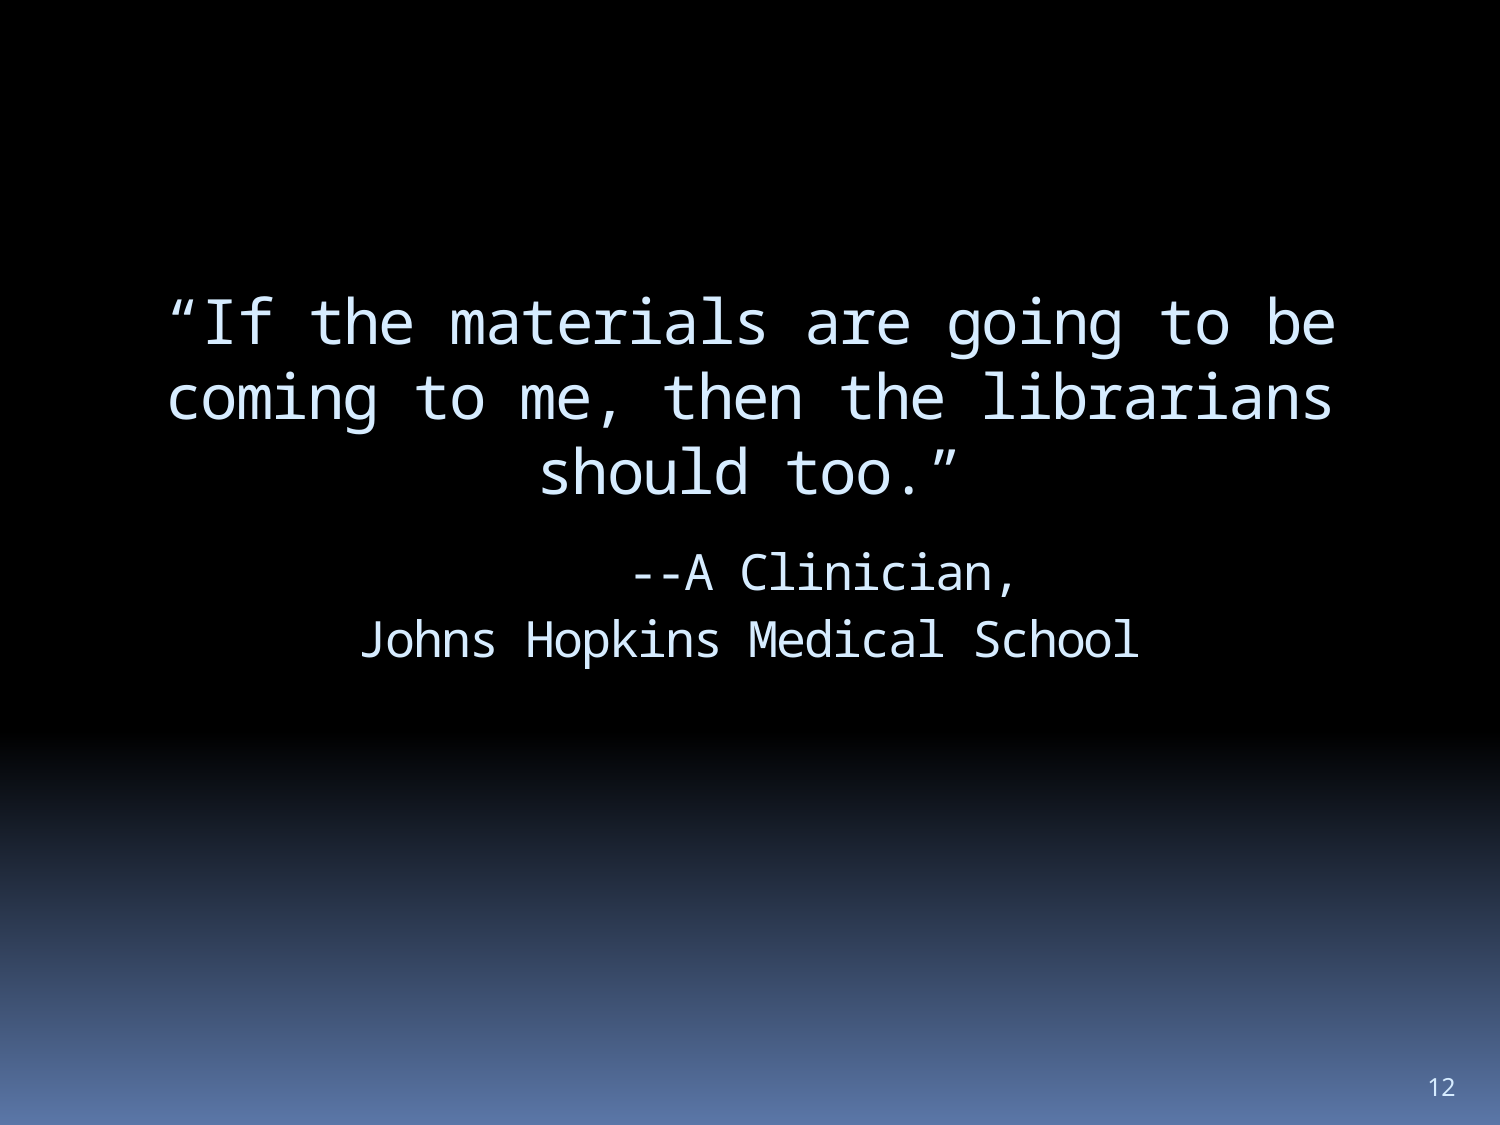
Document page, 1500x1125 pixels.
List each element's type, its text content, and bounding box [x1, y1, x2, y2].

title “If the materials are going to be coming to me, then the librarians should too.” --A Clinician, Johns Hopkins Medical School [75, 275, 1425, 841]
slide_number 12 [1412, 1052, 1488, 1113]
